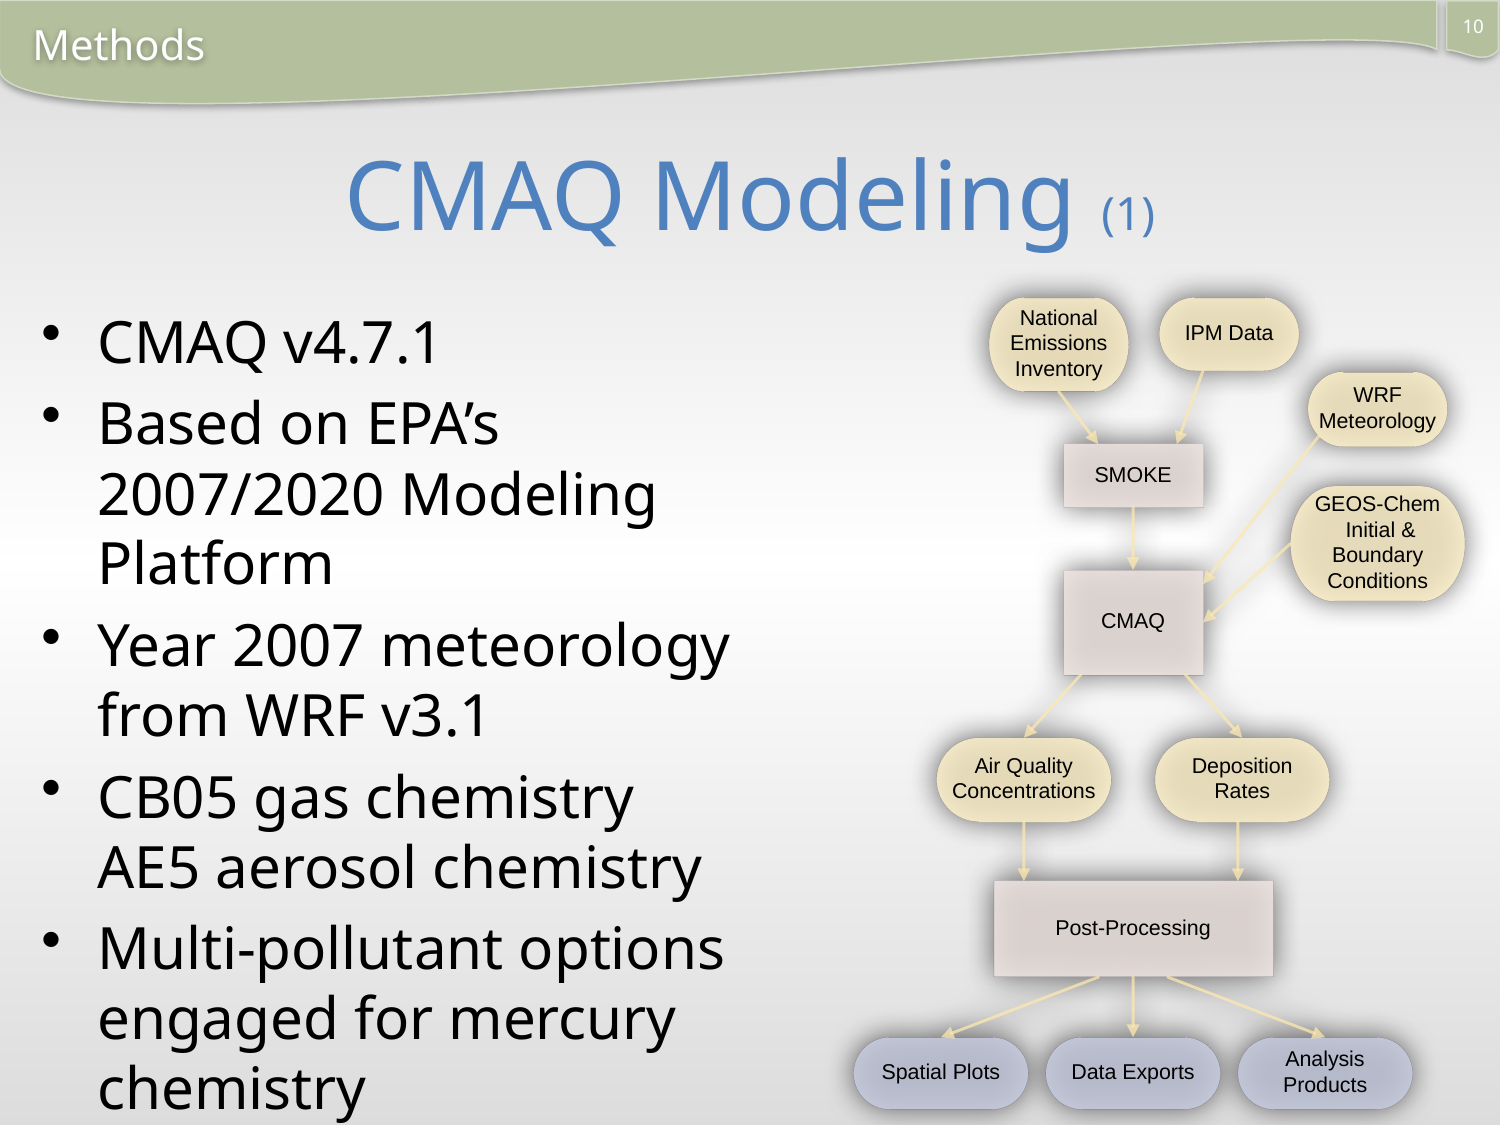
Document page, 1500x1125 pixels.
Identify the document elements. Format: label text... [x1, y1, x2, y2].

slide_number 10 [1446, 7, 1500, 58]
picture [851, 294, 1468, 1112]
text_box Methods [17, 10, 716, 76]
list CMAQ v4.7.1 Based on EPA’s 2007/2020 Modeling Platform Year 2007 meteorology from WRF v3.1 CB05 gas chemistry AE5 aerosol chemistry Multi-pollutant options engaged for mercury chemistry [26, 297, 794, 1090]
title CMAQ Modeling (1) [0, 148, 1500, 255]
